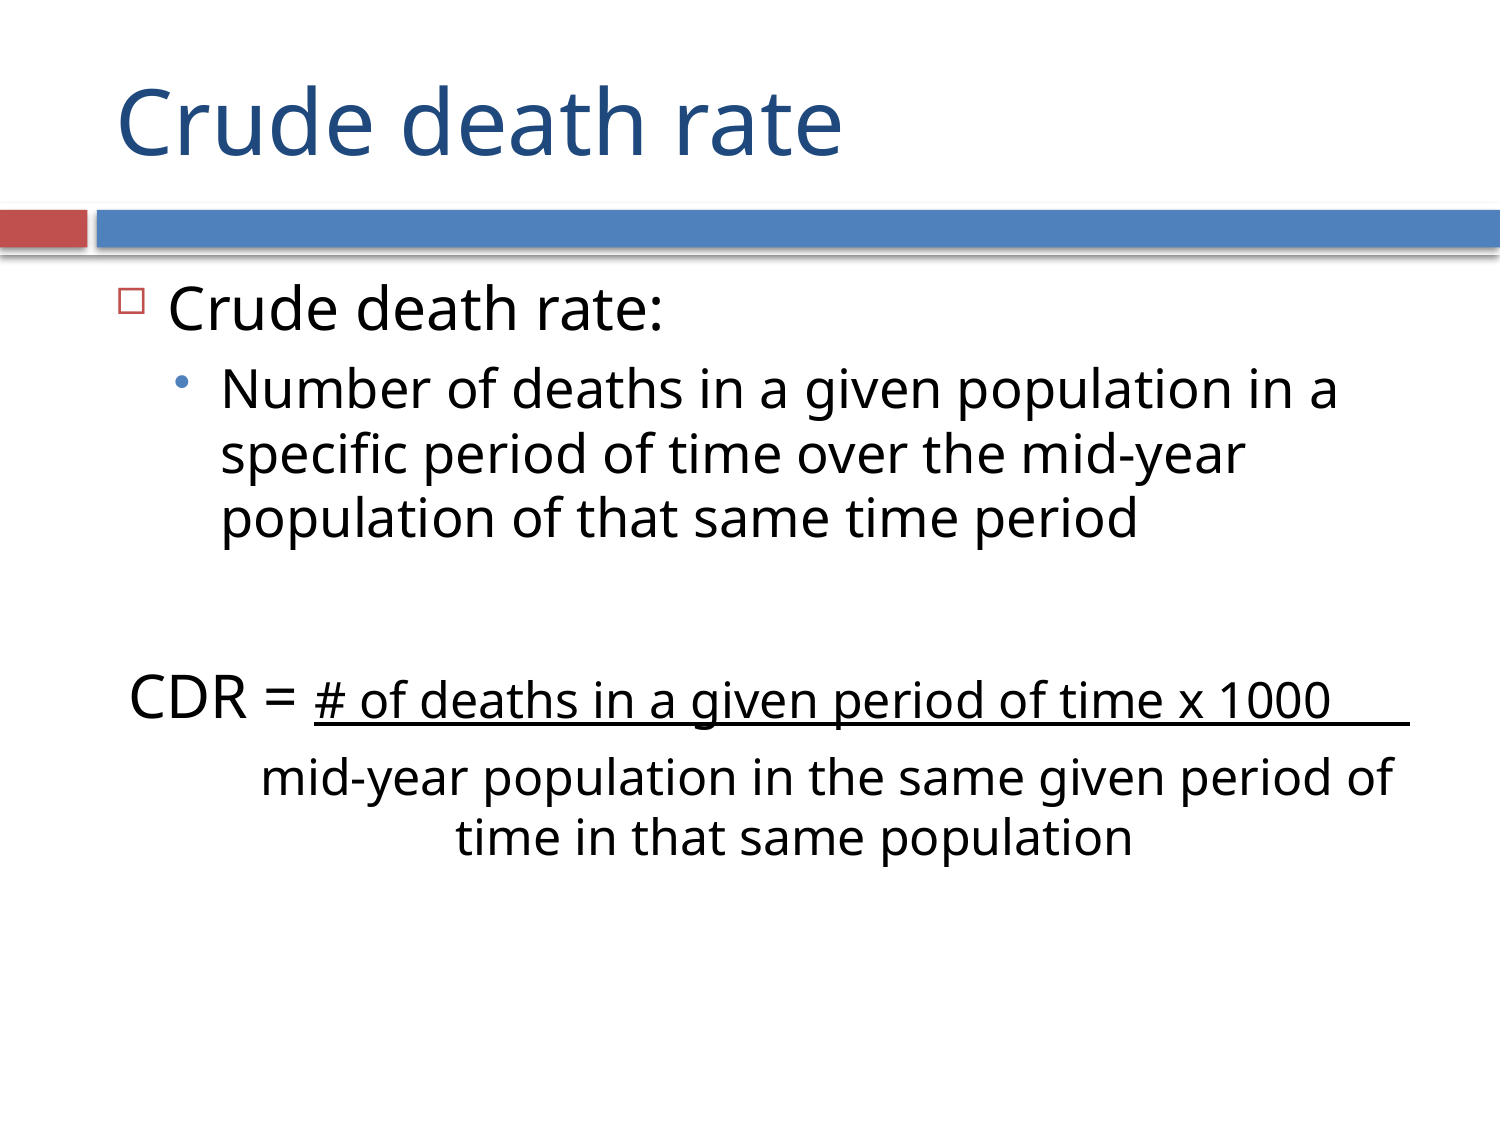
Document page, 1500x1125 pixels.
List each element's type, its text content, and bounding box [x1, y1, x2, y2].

list Crude death rate: Number of deaths in a given population in a specific period of time over the mid-year population of that same time period CDR = # of deaths in a given period of time x 1000 mid-year population in the same given period of time in that same population [100, 262, 1438, 1000]
title Crude death rate [100, 37, 1438, 200]
